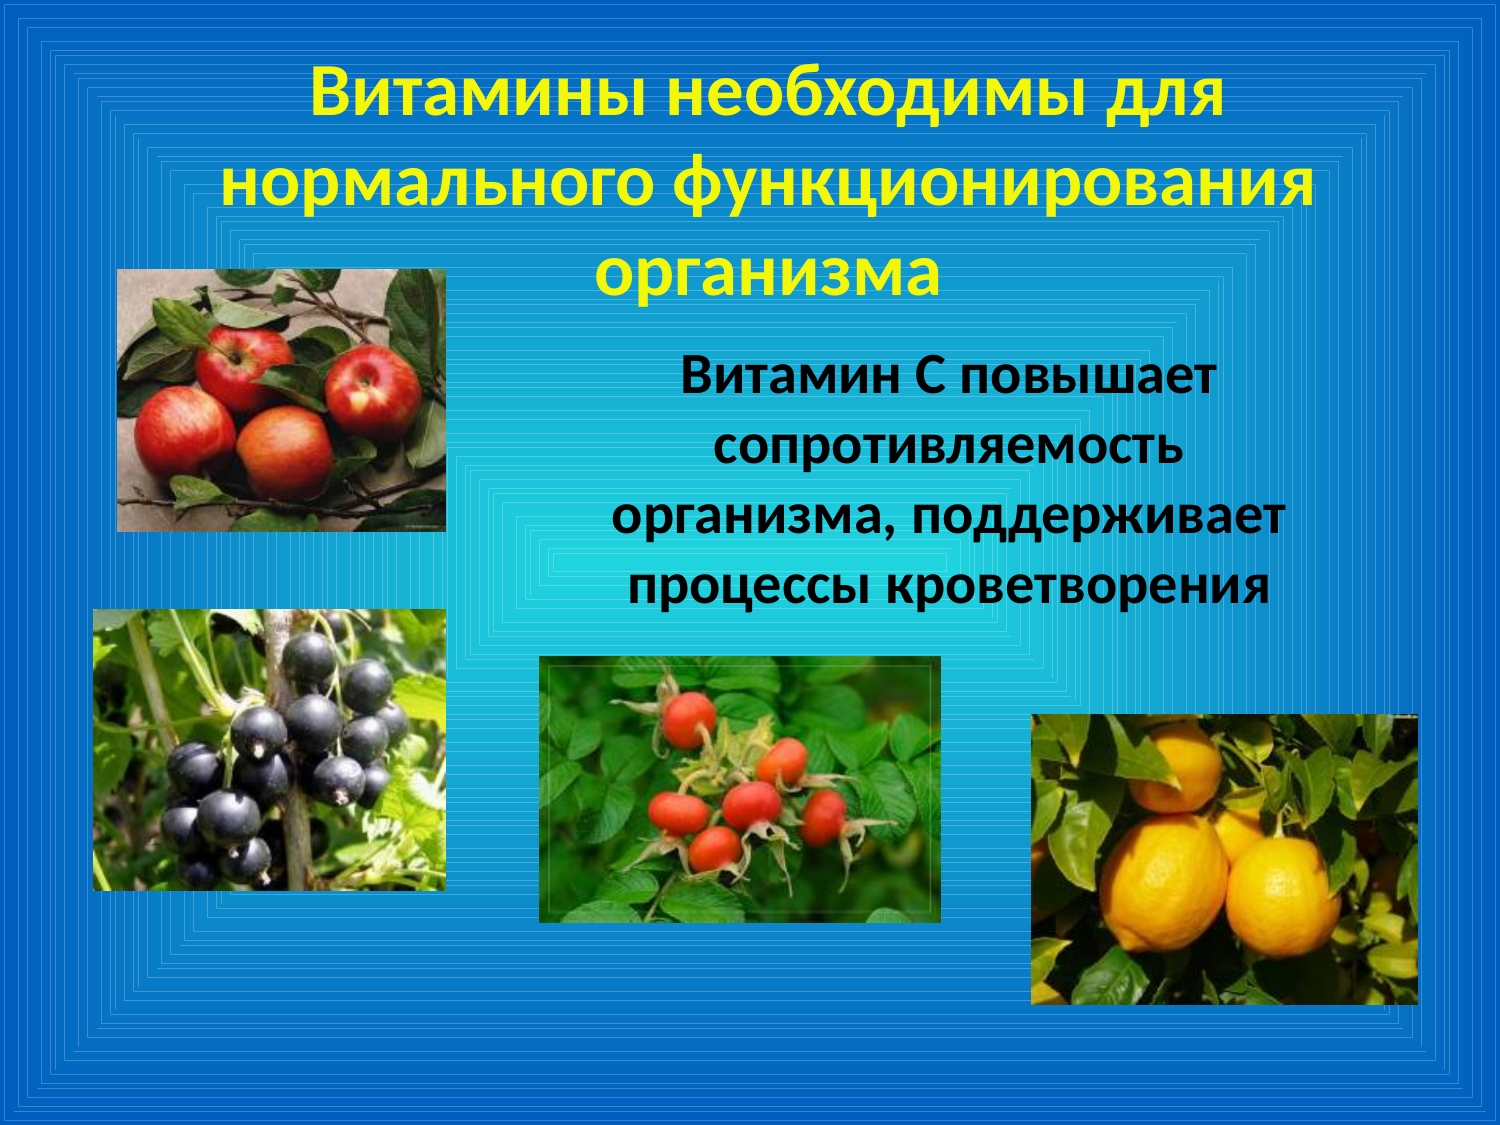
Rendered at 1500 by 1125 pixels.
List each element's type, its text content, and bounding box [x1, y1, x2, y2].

picture [822, 270, 849, 290]
title Витамины необходимы для нормального функционирования организма [93, 82, 1444, 270]
text_box Витамин С повышает сопротивляемость организма, поддерживает процессы кроветворения [585, 328, 1313, 623]
picture [538, 656, 941, 922]
picture [783, 270, 815, 290]
picture [448, 817, 452, 834]
picture [703, 270, 733, 290]
picture [944, 817, 948, 834]
picture [116, 269, 447, 533]
picture [908, 270, 938, 290]
picture [678, 270, 686, 290]
picture [742, 270, 773, 290]
picture [93, 609, 447, 891]
picture [639, 270, 671, 290]
picture [857, 270, 900, 290]
picture [597, 270, 631, 290]
picture [1030, 711, 1419, 1006]
